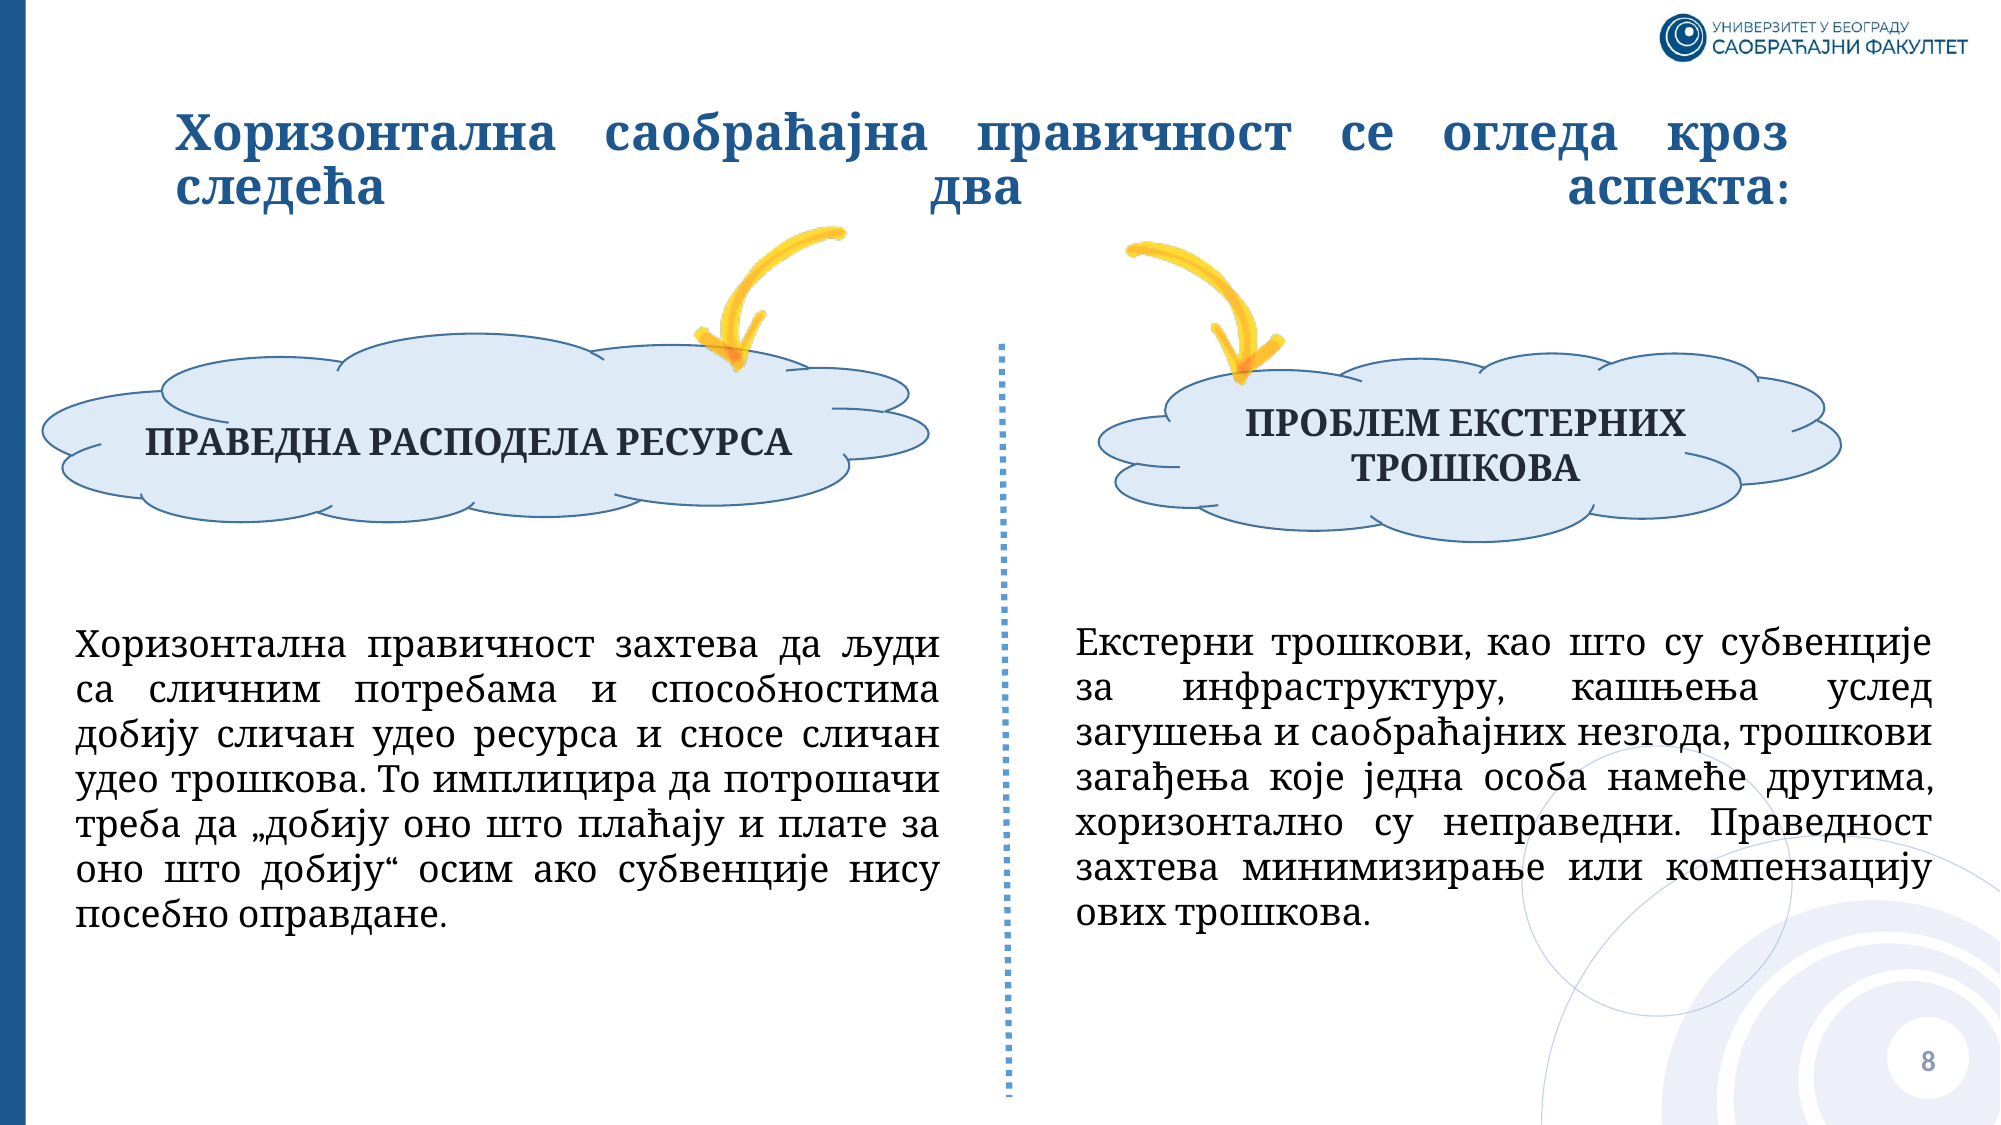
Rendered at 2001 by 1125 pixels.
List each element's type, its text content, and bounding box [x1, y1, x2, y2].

picture [1655, 9, 1972, 66]
text_box ПРАВЕДНА РАСПОДЕЛА РЕСУРСА [130, 410, 816, 470]
picture [684, 254, 870, 332]
picture [1104, 264, 1290, 349]
text_box Екстерни трошкови, као што су субвенције за инфраструктуру, кашњења услед загушења и саобраћајних незгода, трошкови загађења које једна особа намеће другима, хоризонтално су неправедни. Праведност захтева минимизирање или компензацију ових трошкова. [1060, 610, 1948, 941]
slide_number 8 [1890, 1029, 1968, 1090]
text_box [1097, 352, 1843, 544]
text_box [1001, 343, 1010, 1098]
title Хоризонтална саобраћајна правичност се огледа кроз следећа два аспекта: [160, 82, 1805, 301]
text_box Хоризонтална правичност захтева да људи са сличним потребама и способностима добију сличан удео ресурса и сносе сличан удео трошкова. То имплицира да потрошачи треба да „добију оно што плаћају и плате за оно што добију“ осим ако субвенције нису посебно оправдане. [60, 612, 956, 943]
text_box [41, 332, 930, 524]
text_box ПРОБЛЕМ ЕКСТЕРНИХ ТРОШКОВА [1230, 391, 1710, 497]
